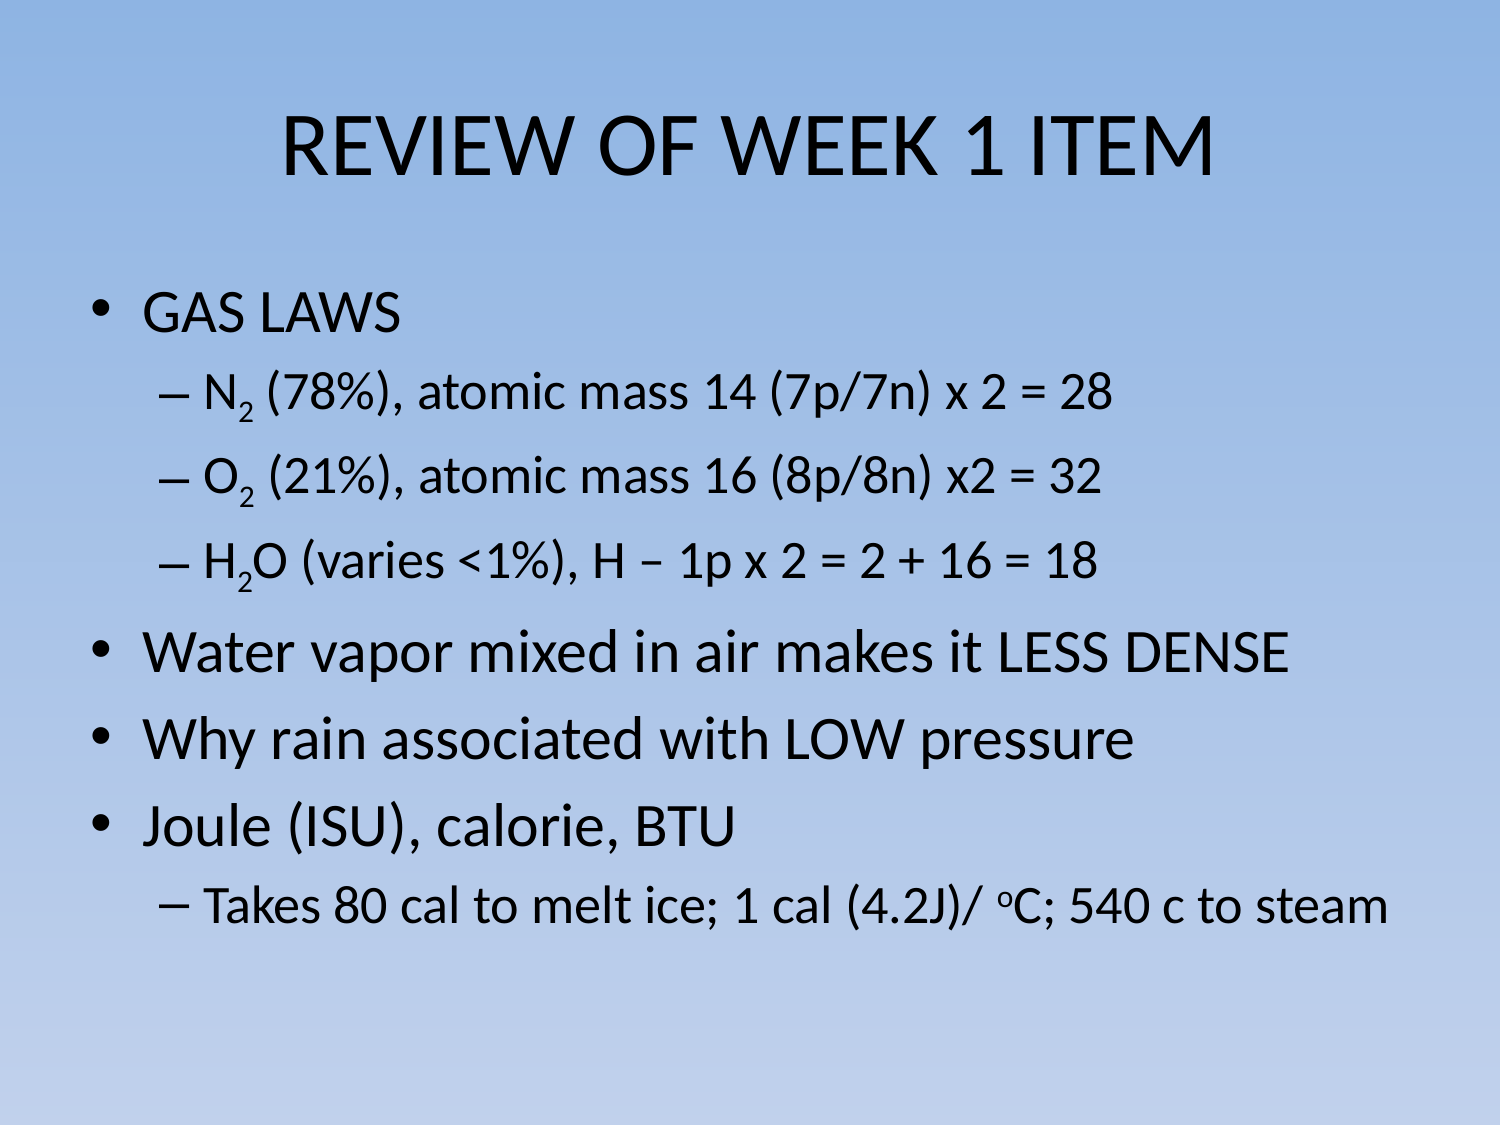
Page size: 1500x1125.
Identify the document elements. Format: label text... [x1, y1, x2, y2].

list GAS LAWS N2 (78%), atomic mass 14 (7p/7n) x 2 = 28 O2 (21%), atomic mass 16 (8p/8n) x2 = 32 H2O (varies <1%), H – 1p x 2 = 2 + 16 = 18 Water vapor mixed in air makes it LESS DENSE Why rain associated with LOW pressure Joule (ISU), calorie, BTU Takes 80 cal to melt ice; 1 cal (4.2J)/ oC; 540 c to steam [75, 262, 1425, 1005]
title REVIEW OF WEEK 1 ITEM [75, 45, 1425, 233]
